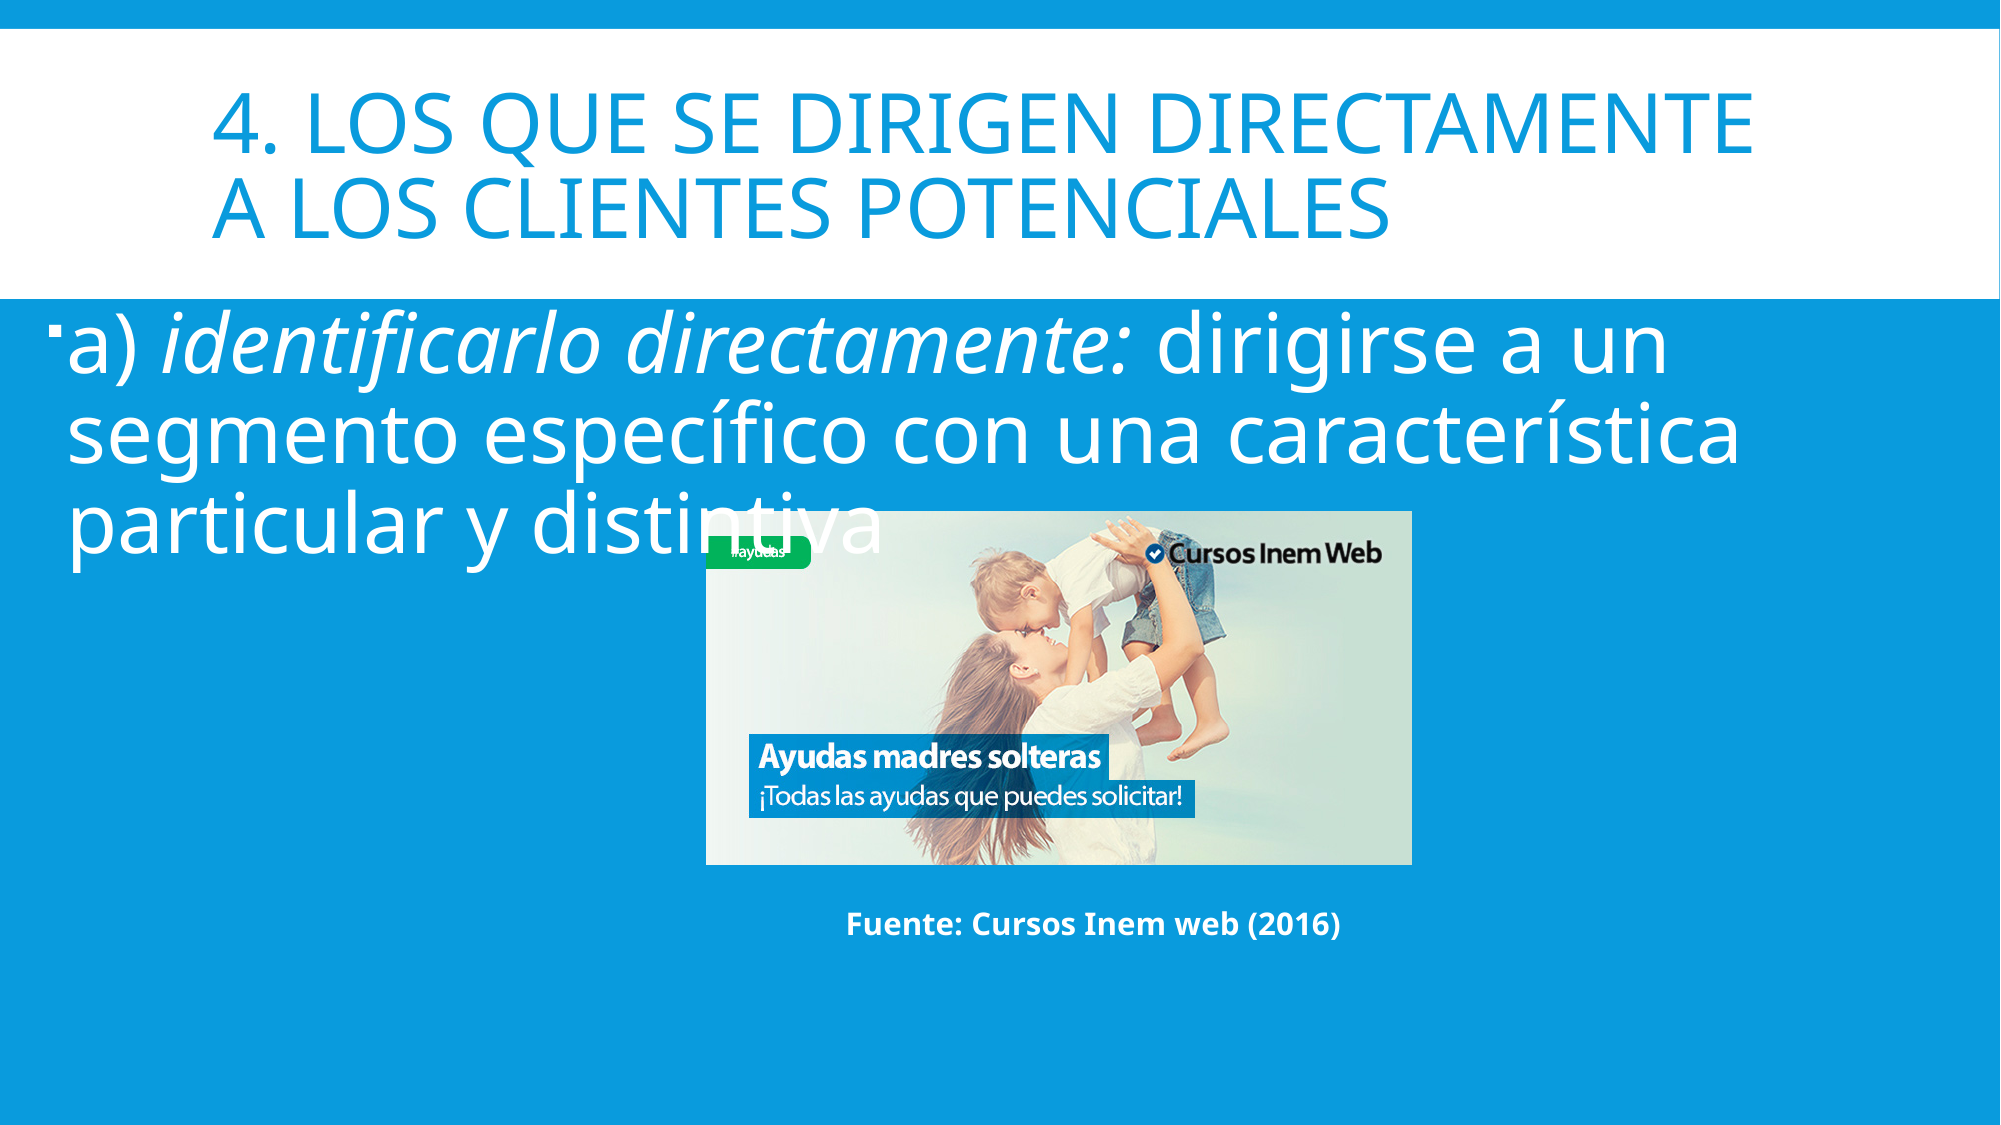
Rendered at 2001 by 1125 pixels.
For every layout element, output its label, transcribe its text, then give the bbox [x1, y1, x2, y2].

picture [706, 511, 1411, 864]
title 4. Los que se dirigen directamente a los clientes potenciales [197, 46, 1803, 294]
text_box a) identificarlo directamente: dirigirse a un segmento específico con una característica particular y distintiva [21, 294, 1866, 669]
text_box Fuente: Cursos Inem web (2016) [830, 864, 1544, 1049]
